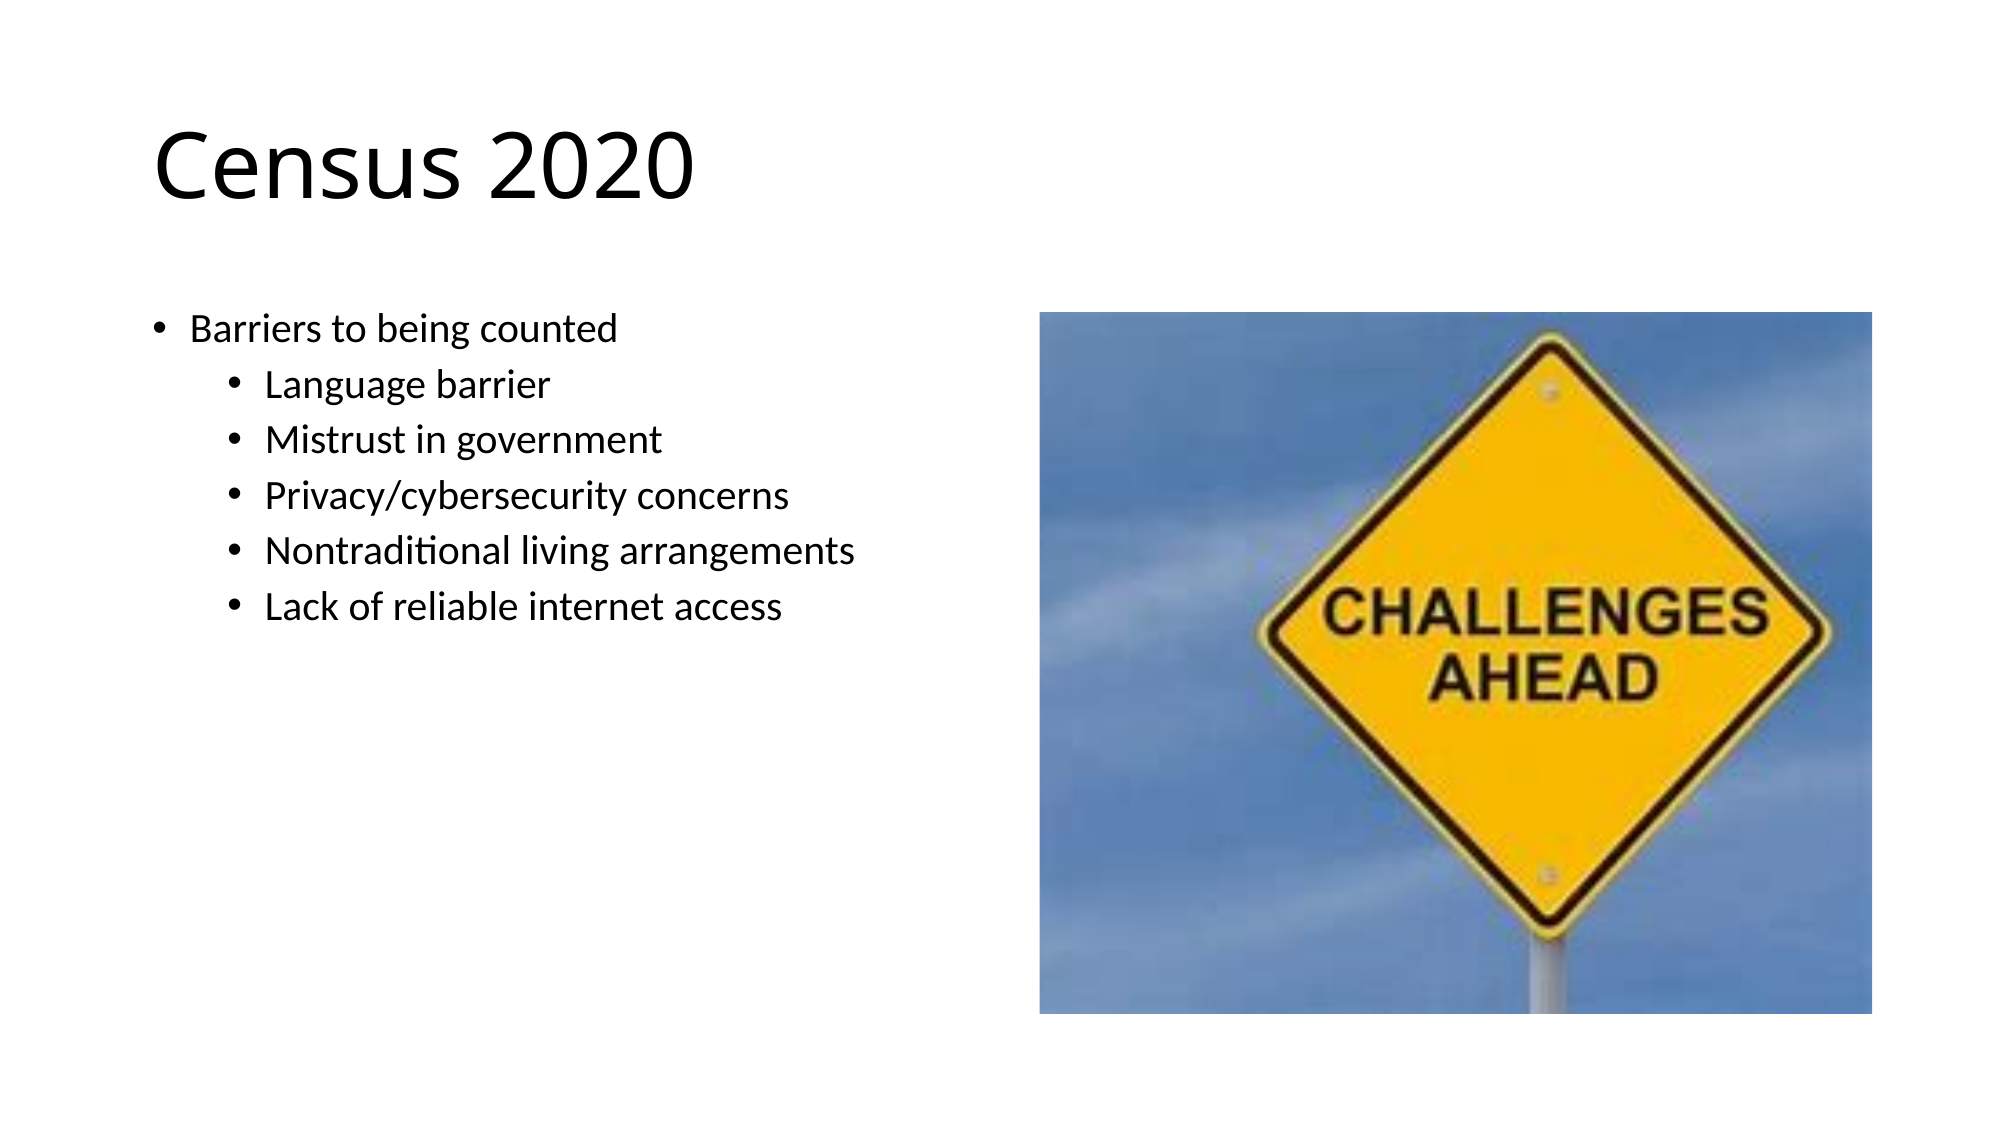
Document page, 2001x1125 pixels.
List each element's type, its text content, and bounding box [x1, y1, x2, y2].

picture [1039, 312, 1873, 1014]
title Census 2020 [137, 59, 1863, 278]
list Barriers to being counted Language barrier Mistrust in government Privacy/cybersecurity concerns Nontraditional living arrangements Lack of reliable internet access [137, 299, 961, 1014]
